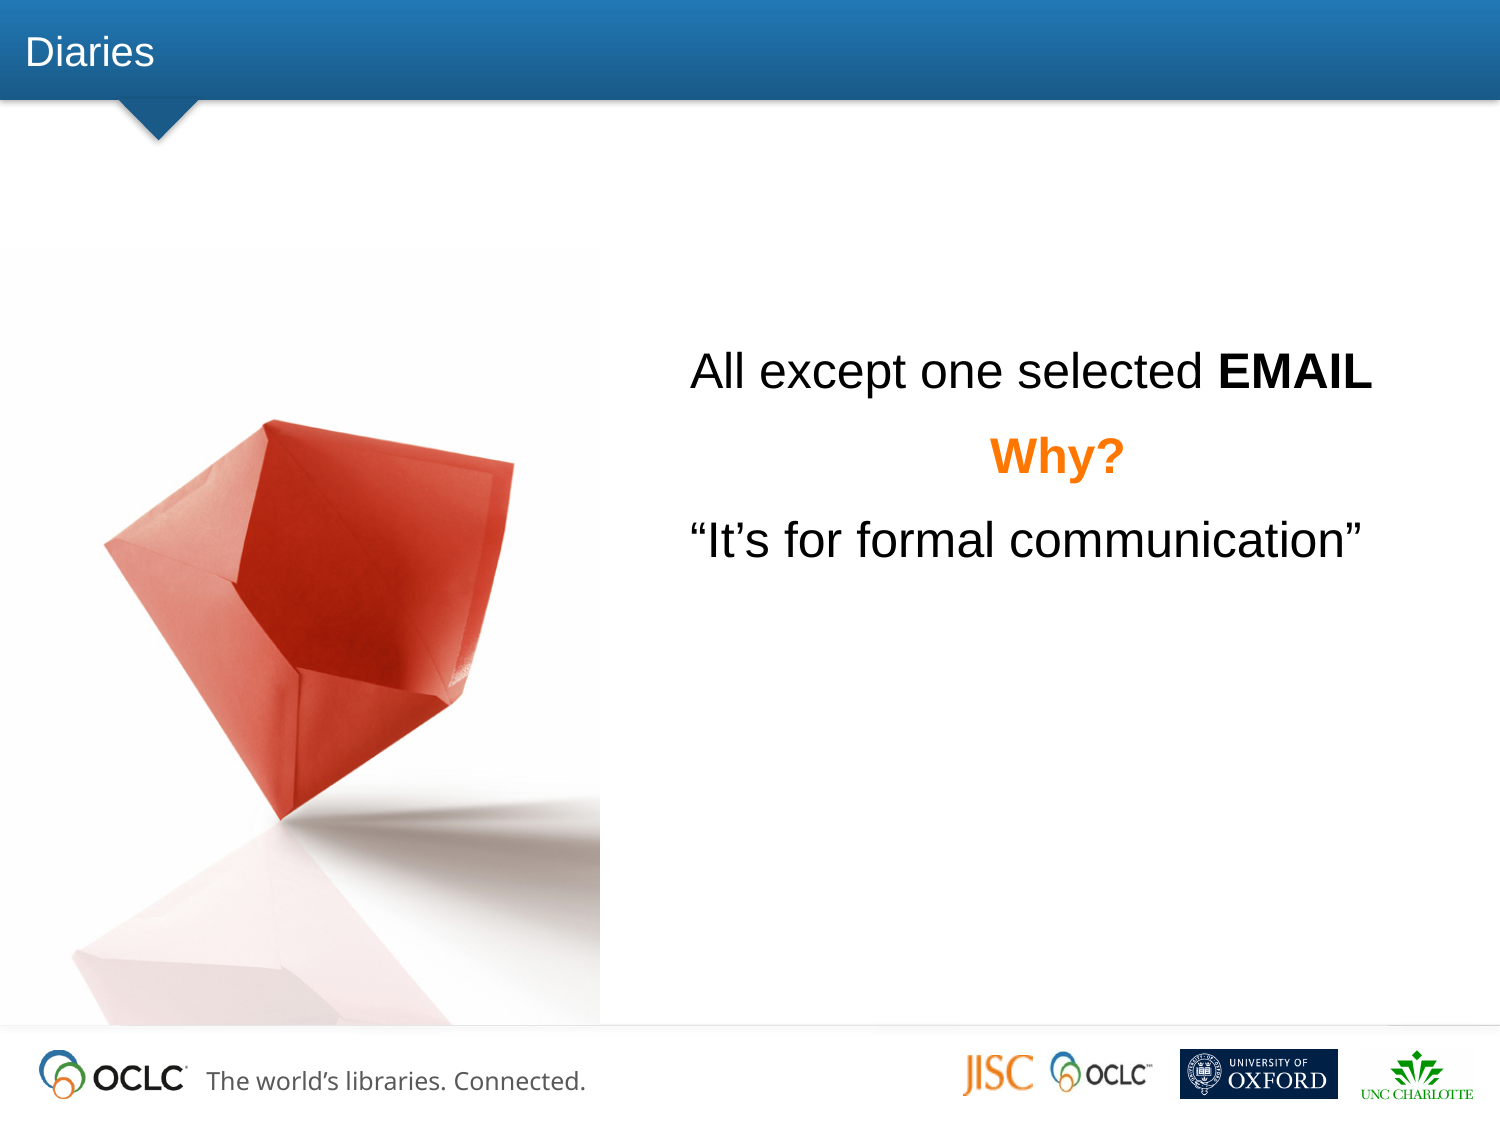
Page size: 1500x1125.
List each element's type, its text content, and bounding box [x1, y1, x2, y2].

title Diaries [24, 0, 1425, 100]
picture [963, 1055, 1033, 1096]
list All except one selected EMAIL Why? “It’s for formal communication” [675, 324, 1463, 625]
picture [0, 249, 601, 1026]
picture [1360, 1049, 1475, 1101]
picture [1049, 1049, 1153, 1096]
picture [1180, 1049, 1338, 1099]
picture [39, 1049, 188, 1099]
